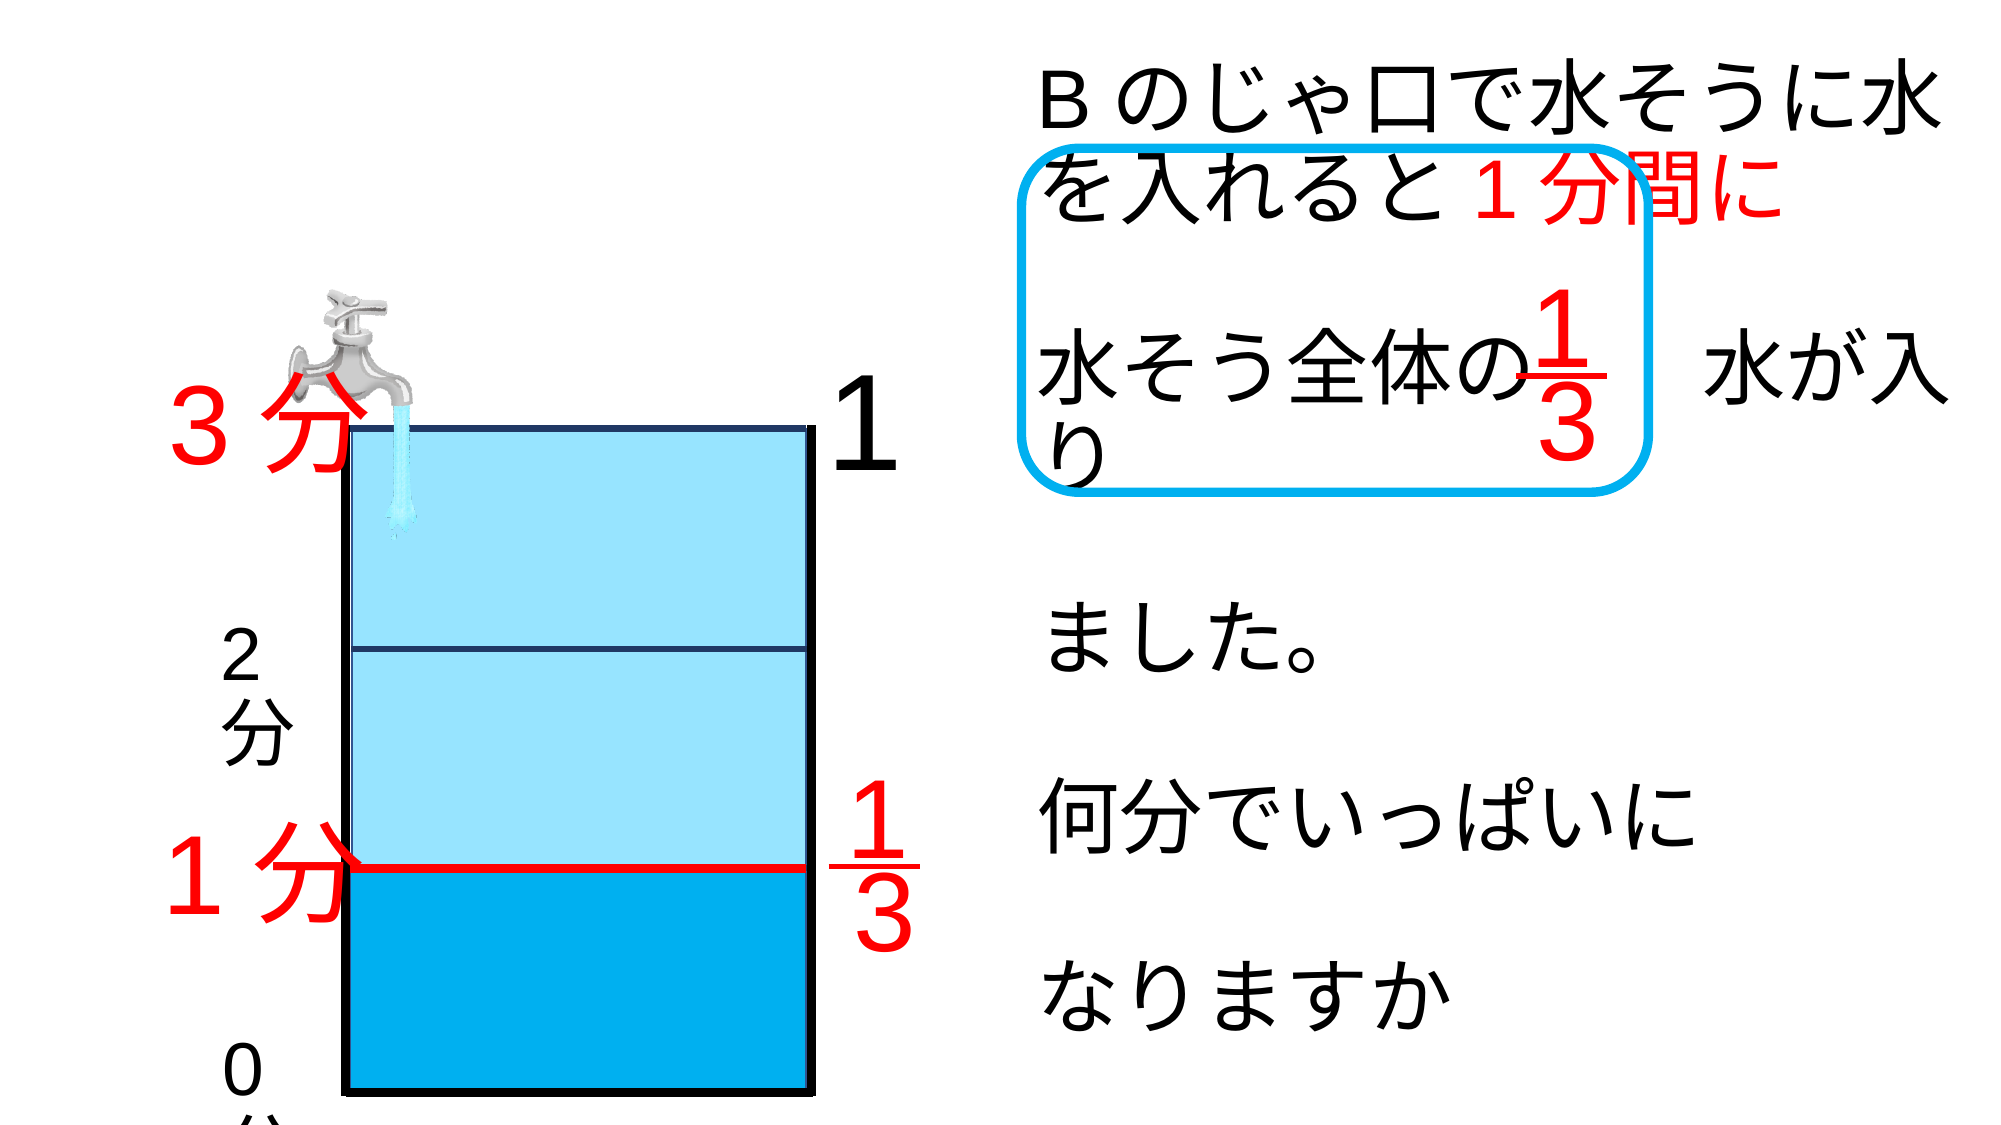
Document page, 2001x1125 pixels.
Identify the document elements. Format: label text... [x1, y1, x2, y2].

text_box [148, 289, 922, 1096]
text_box Bのじゃ口で水そうに水を入れると1分間に 水そう全体の 水が入り ました。 何分でいっぱいに なりますか [1021, 49, 1994, 980]
text_box [1020, 147, 1650, 494]
